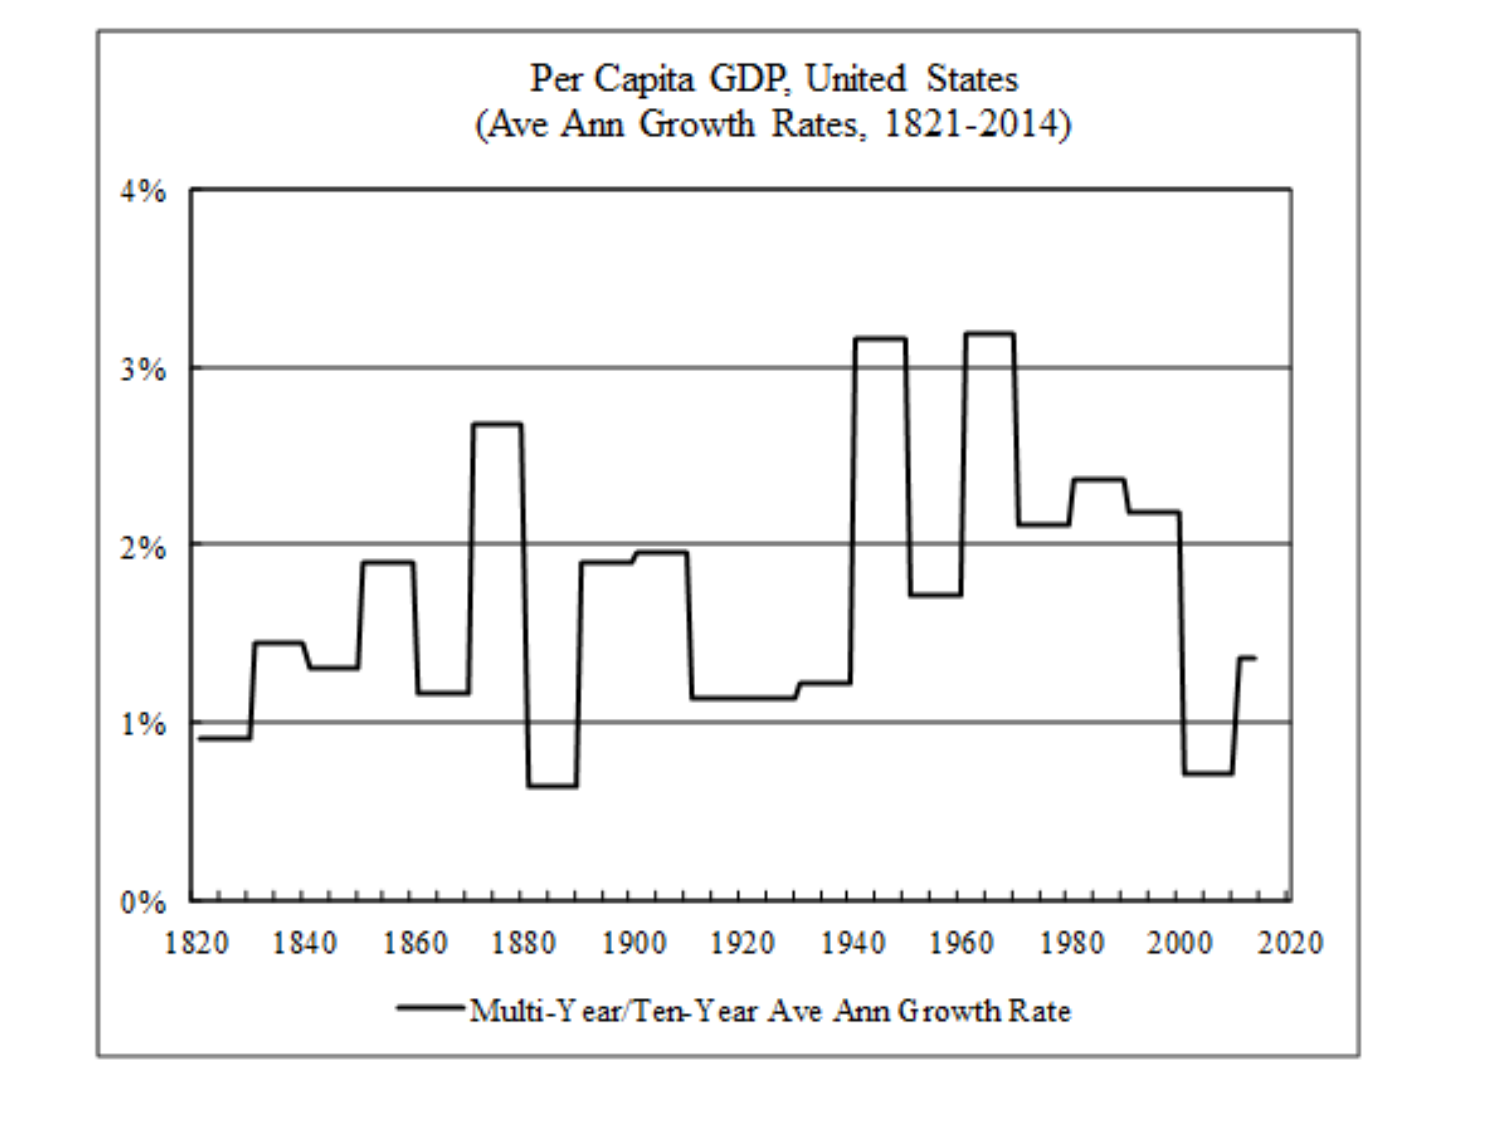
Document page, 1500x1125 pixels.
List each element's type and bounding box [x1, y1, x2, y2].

picture [86, 18, 1377, 1076]
